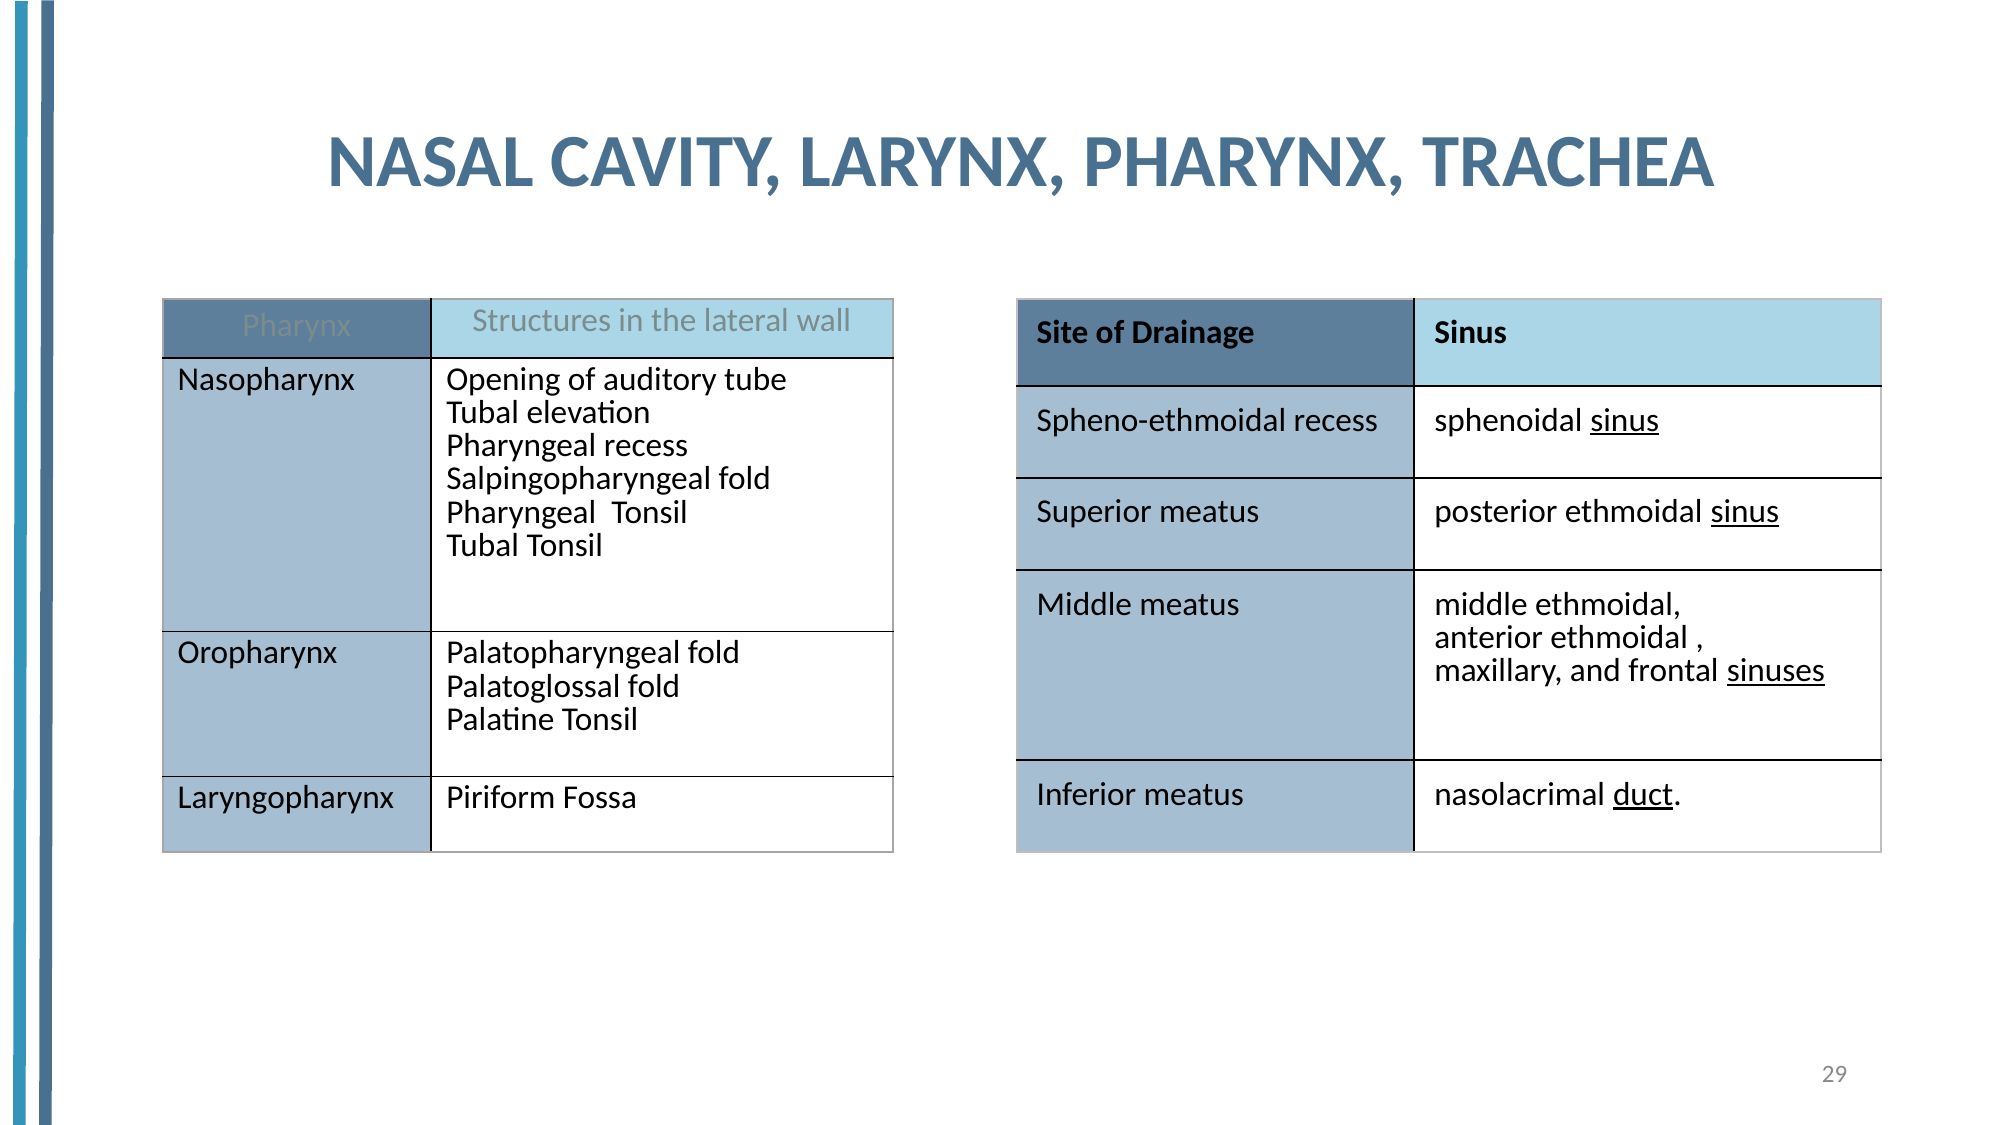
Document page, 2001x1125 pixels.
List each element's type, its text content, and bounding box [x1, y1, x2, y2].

table_cell Oropharynx [164, 632, 430, 776]
table_cell sphenoidal sinus [1415, 387, 1880, 477]
table_cell Laryngopharynx [164, 777, 430, 851]
table_header Site of Drainage [1018, 300, 1413, 385]
table_cell posterior ethmoidal sinus [1415, 479, 1880, 569]
table_cell Opening of auditory tube Tubal elevation Pharyngeal recess Salpingopharyngeal fold Pharyngeal Tonsil Tubal Tonsil [432, 359, 892, 631]
table_cell Palatopharyngeal fold Palatoglossal fold Palatine Tonsil [432, 632, 892, 776]
table_cell Nasopharynx [164, 359, 430, 631]
table_cell Middle meatus [1018, 571, 1413, 759]
table_cell nasolacrimal duct. [1415, 761, 1880, 851]
table_header Sinus [1415, 300, 1880, 385]
slide_number 29 [1412, 1042, 1863, 1103]
table_header Pharynx [164, 300, 430, 357]
table_cell Piriform Fossa [432, 777, 892, 851]
table_cell Superior meatus [1018, 479, 1413, 569]
table_cell Inferior meatus [1018, 761, 1413, 851]
table_cell Spheno-ethmoidal recess [1018, 387, 1413, 477]
table_header Structures in the lateral wall [432, 300, 892, 357]
table_cell middle ethmoidal, anterior ethmoidal , maxillary, and frontal sinuses [1415, 571, 1880, 759]
text_box NASAL CAVITY, LARYNX, PHARYNX, TRACHEA [162, 125, 1881, 238]
